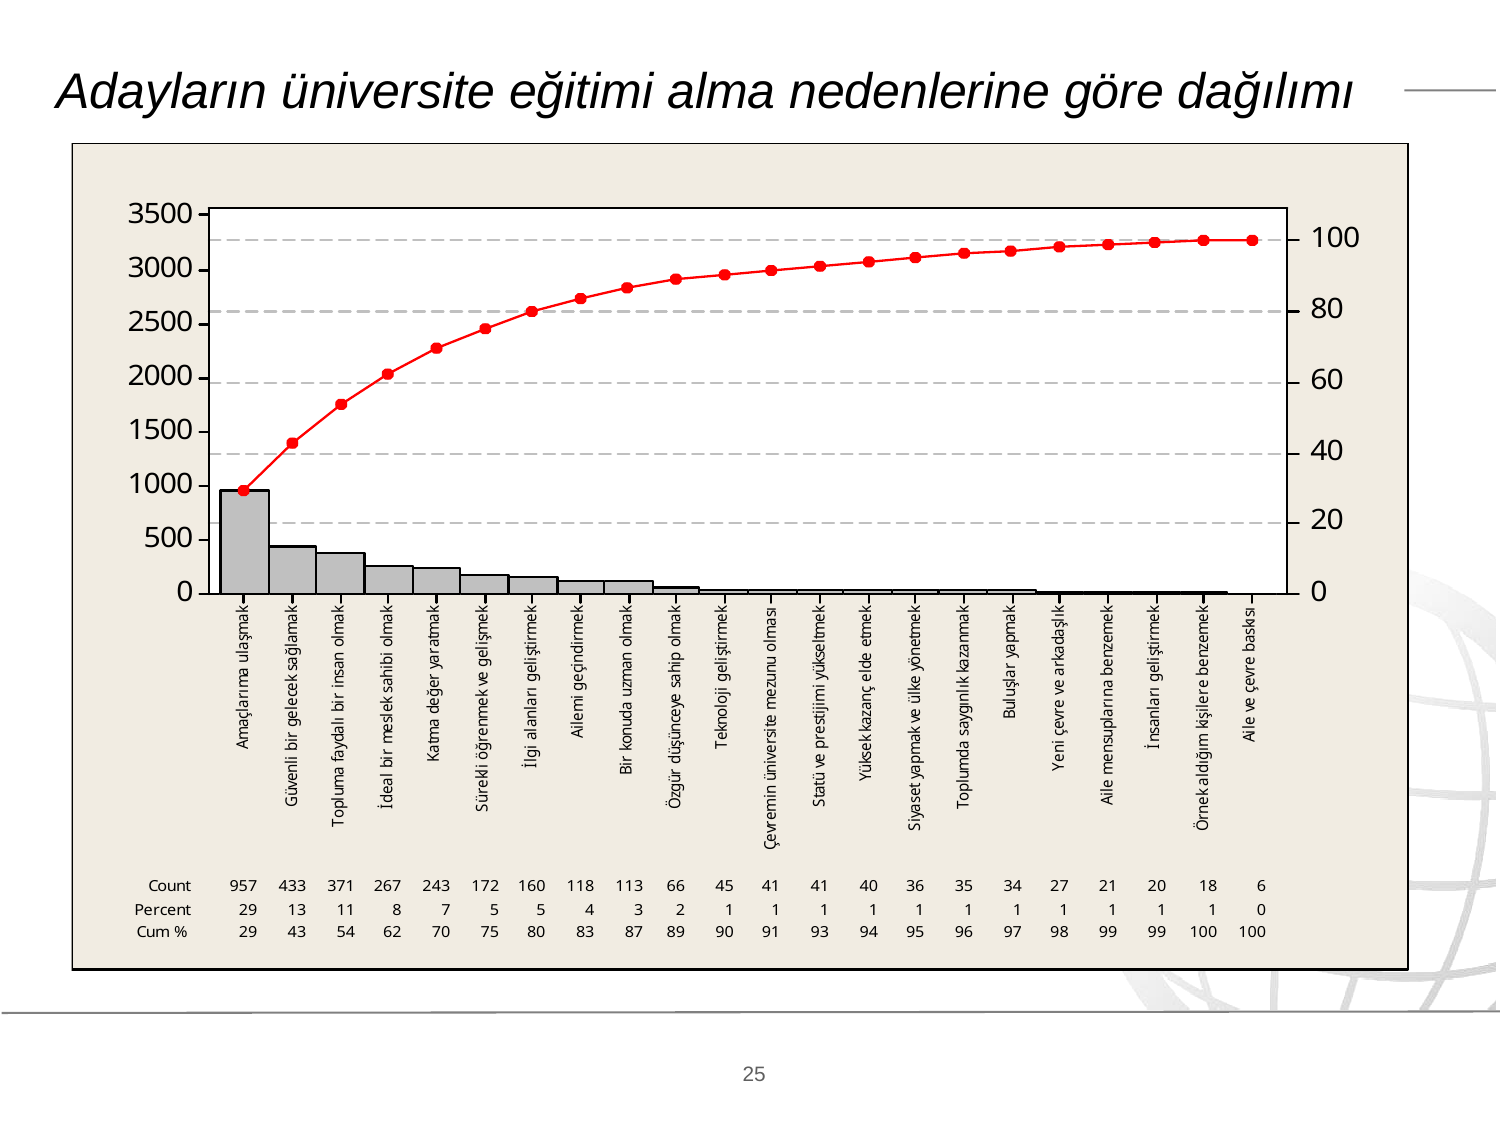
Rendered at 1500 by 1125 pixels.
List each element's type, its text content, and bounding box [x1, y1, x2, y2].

title Adayların üniversite eğitimi alma nedenlerine göre dağılımı [41, 56, 1405, 121]
picture [71, 143, 1496, 1010]
